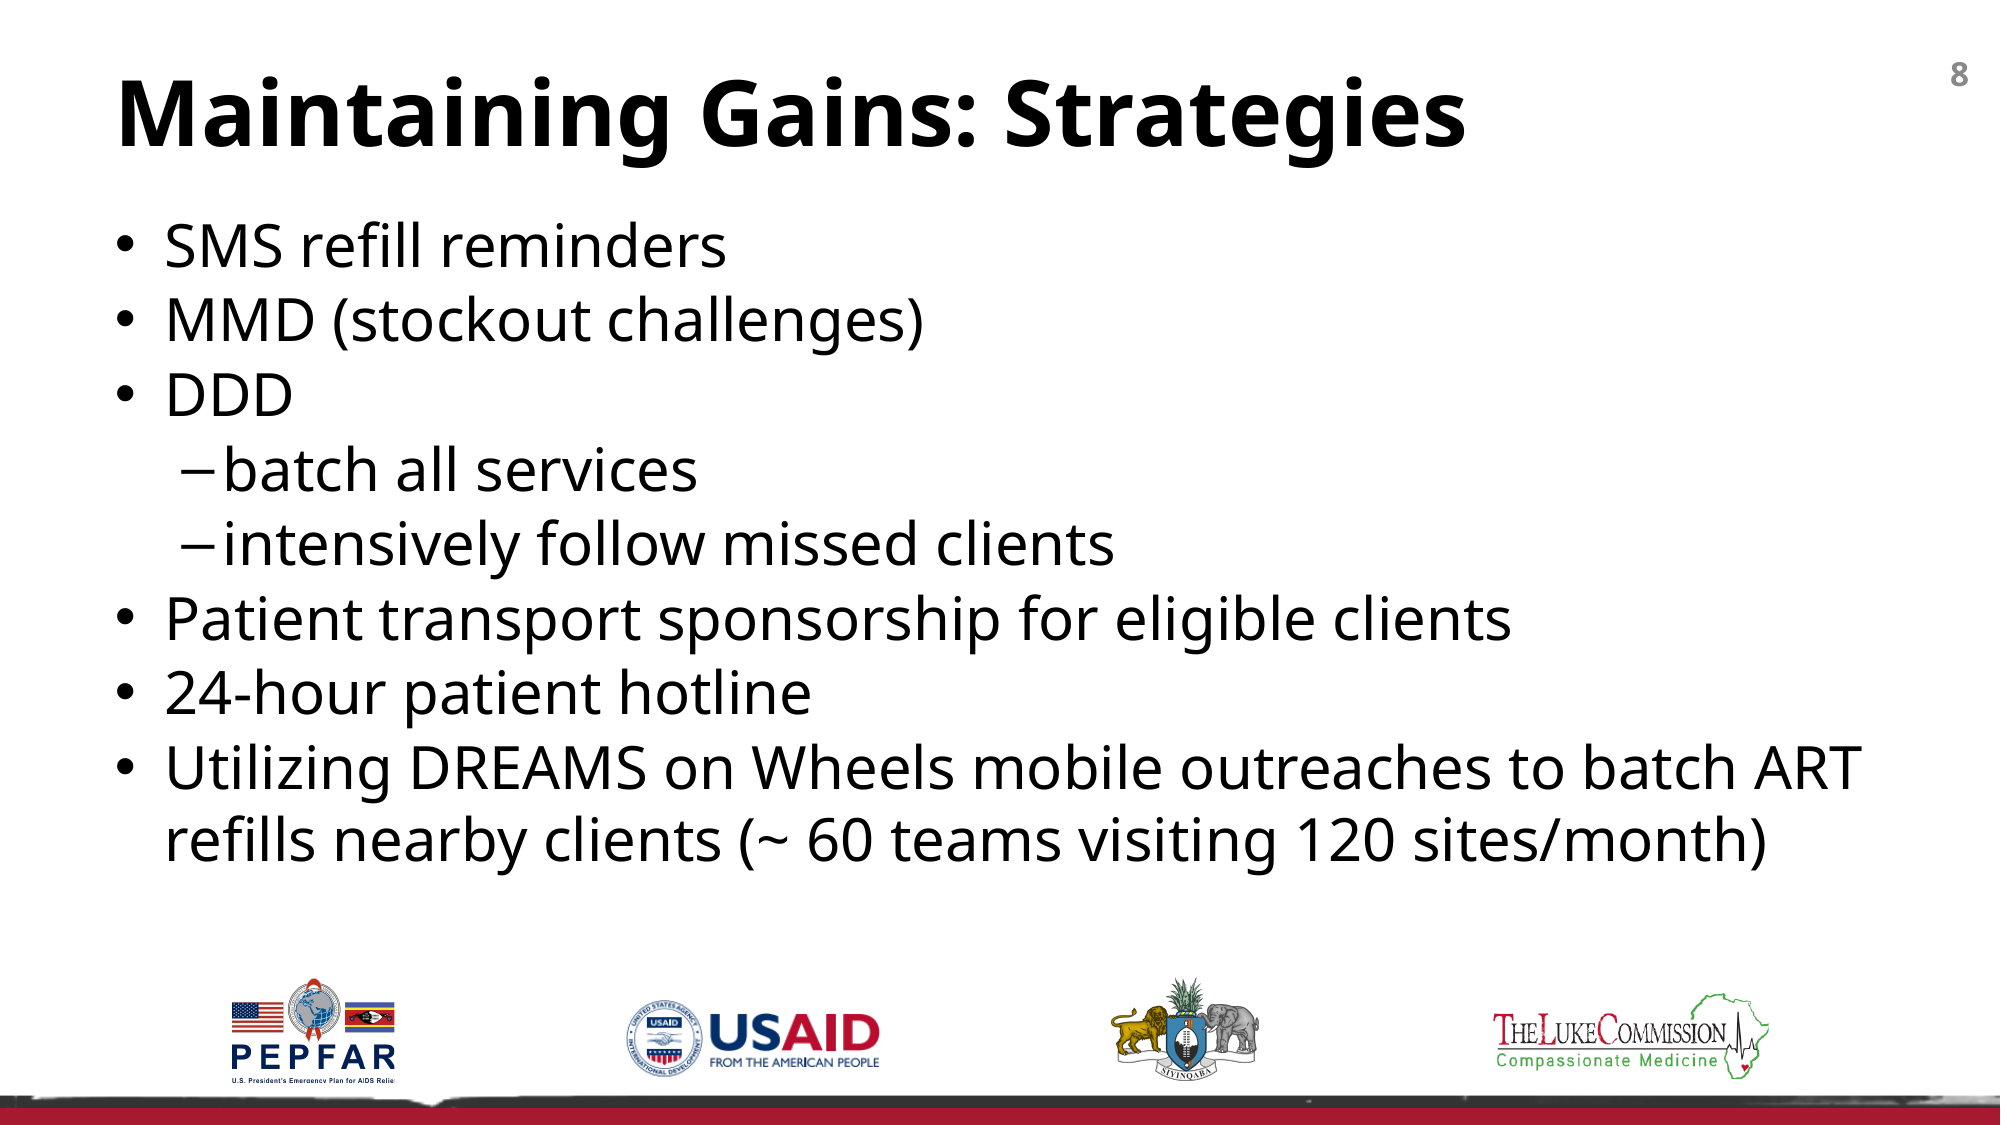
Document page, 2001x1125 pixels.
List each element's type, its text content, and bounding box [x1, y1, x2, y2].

list SMS refill reminders MMD (stockout challenges) DDD batch all services intensively follow missed clients Patient transport sponsorship for eligible clients 24-hour patient hotline Utilizing DREAMS on Wheels mobile outreaches to batch ART refills nearby clients (~ 60 teams visiting 120 sites/month) [99, 200, 1900, 950]
slide_number 8 [1900, 45, 1985, 106]
title Maintaining Gains: Strategies [99, 45, 1900, 175]
picture [0, 977, 2000, 1108]
